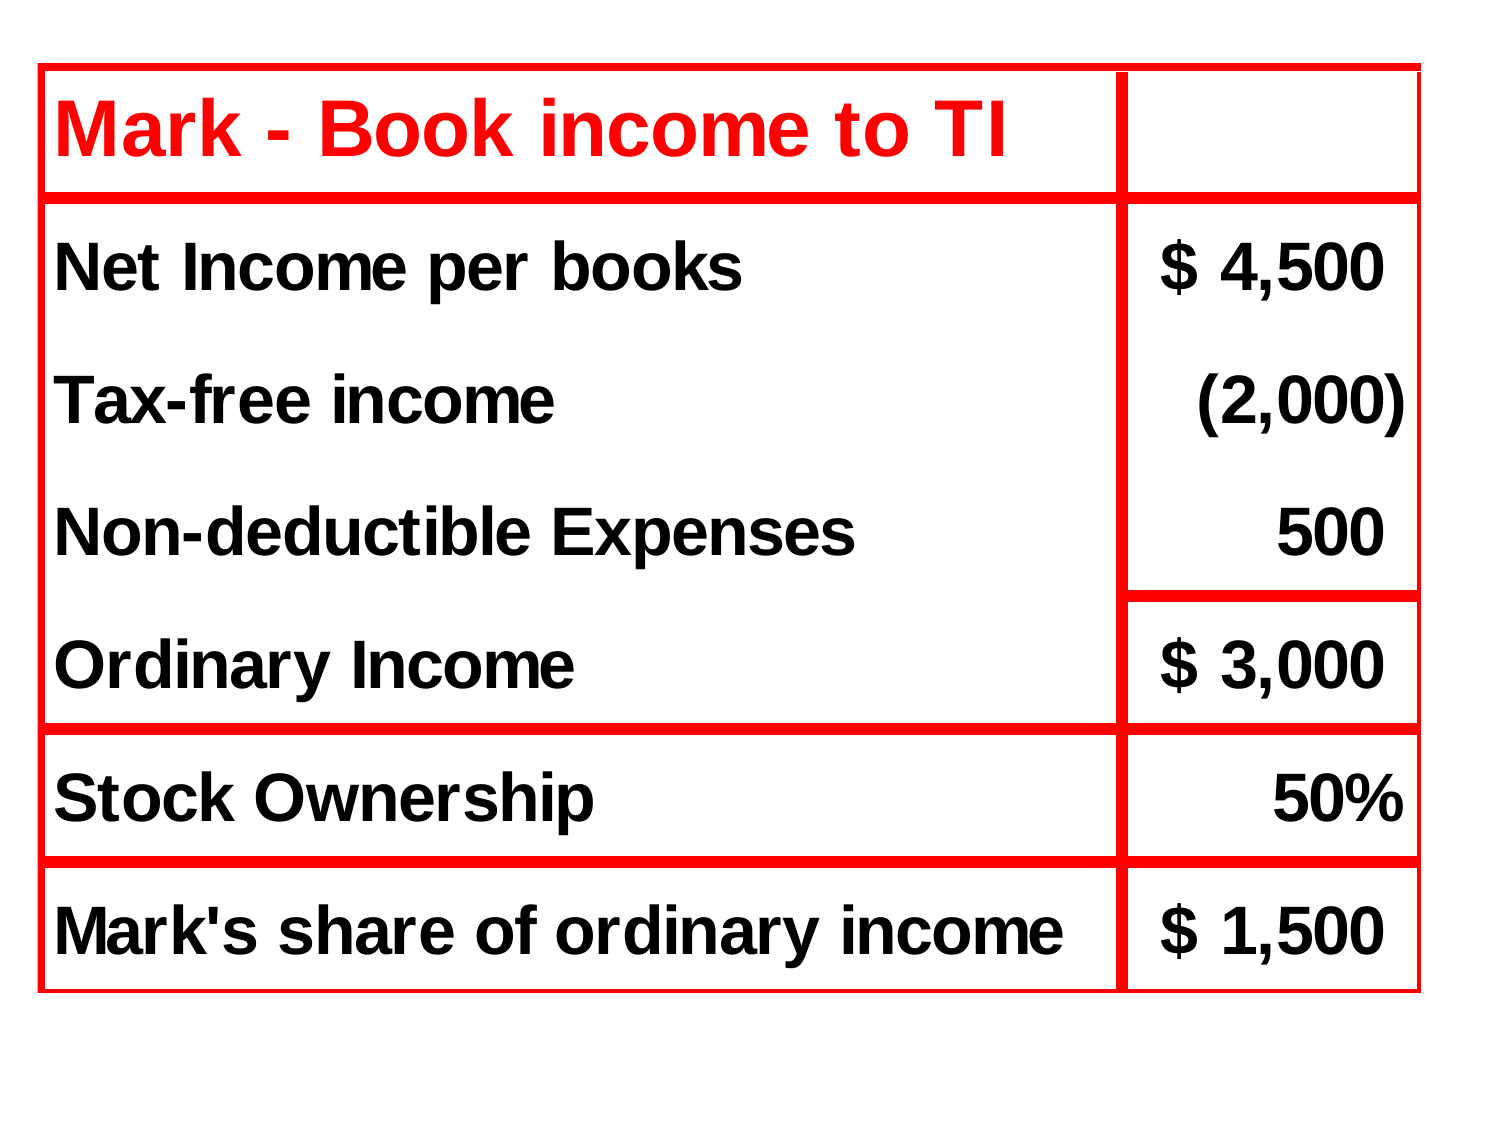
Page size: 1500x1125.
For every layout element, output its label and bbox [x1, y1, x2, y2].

text_box [37, 63, 1426, 997]
